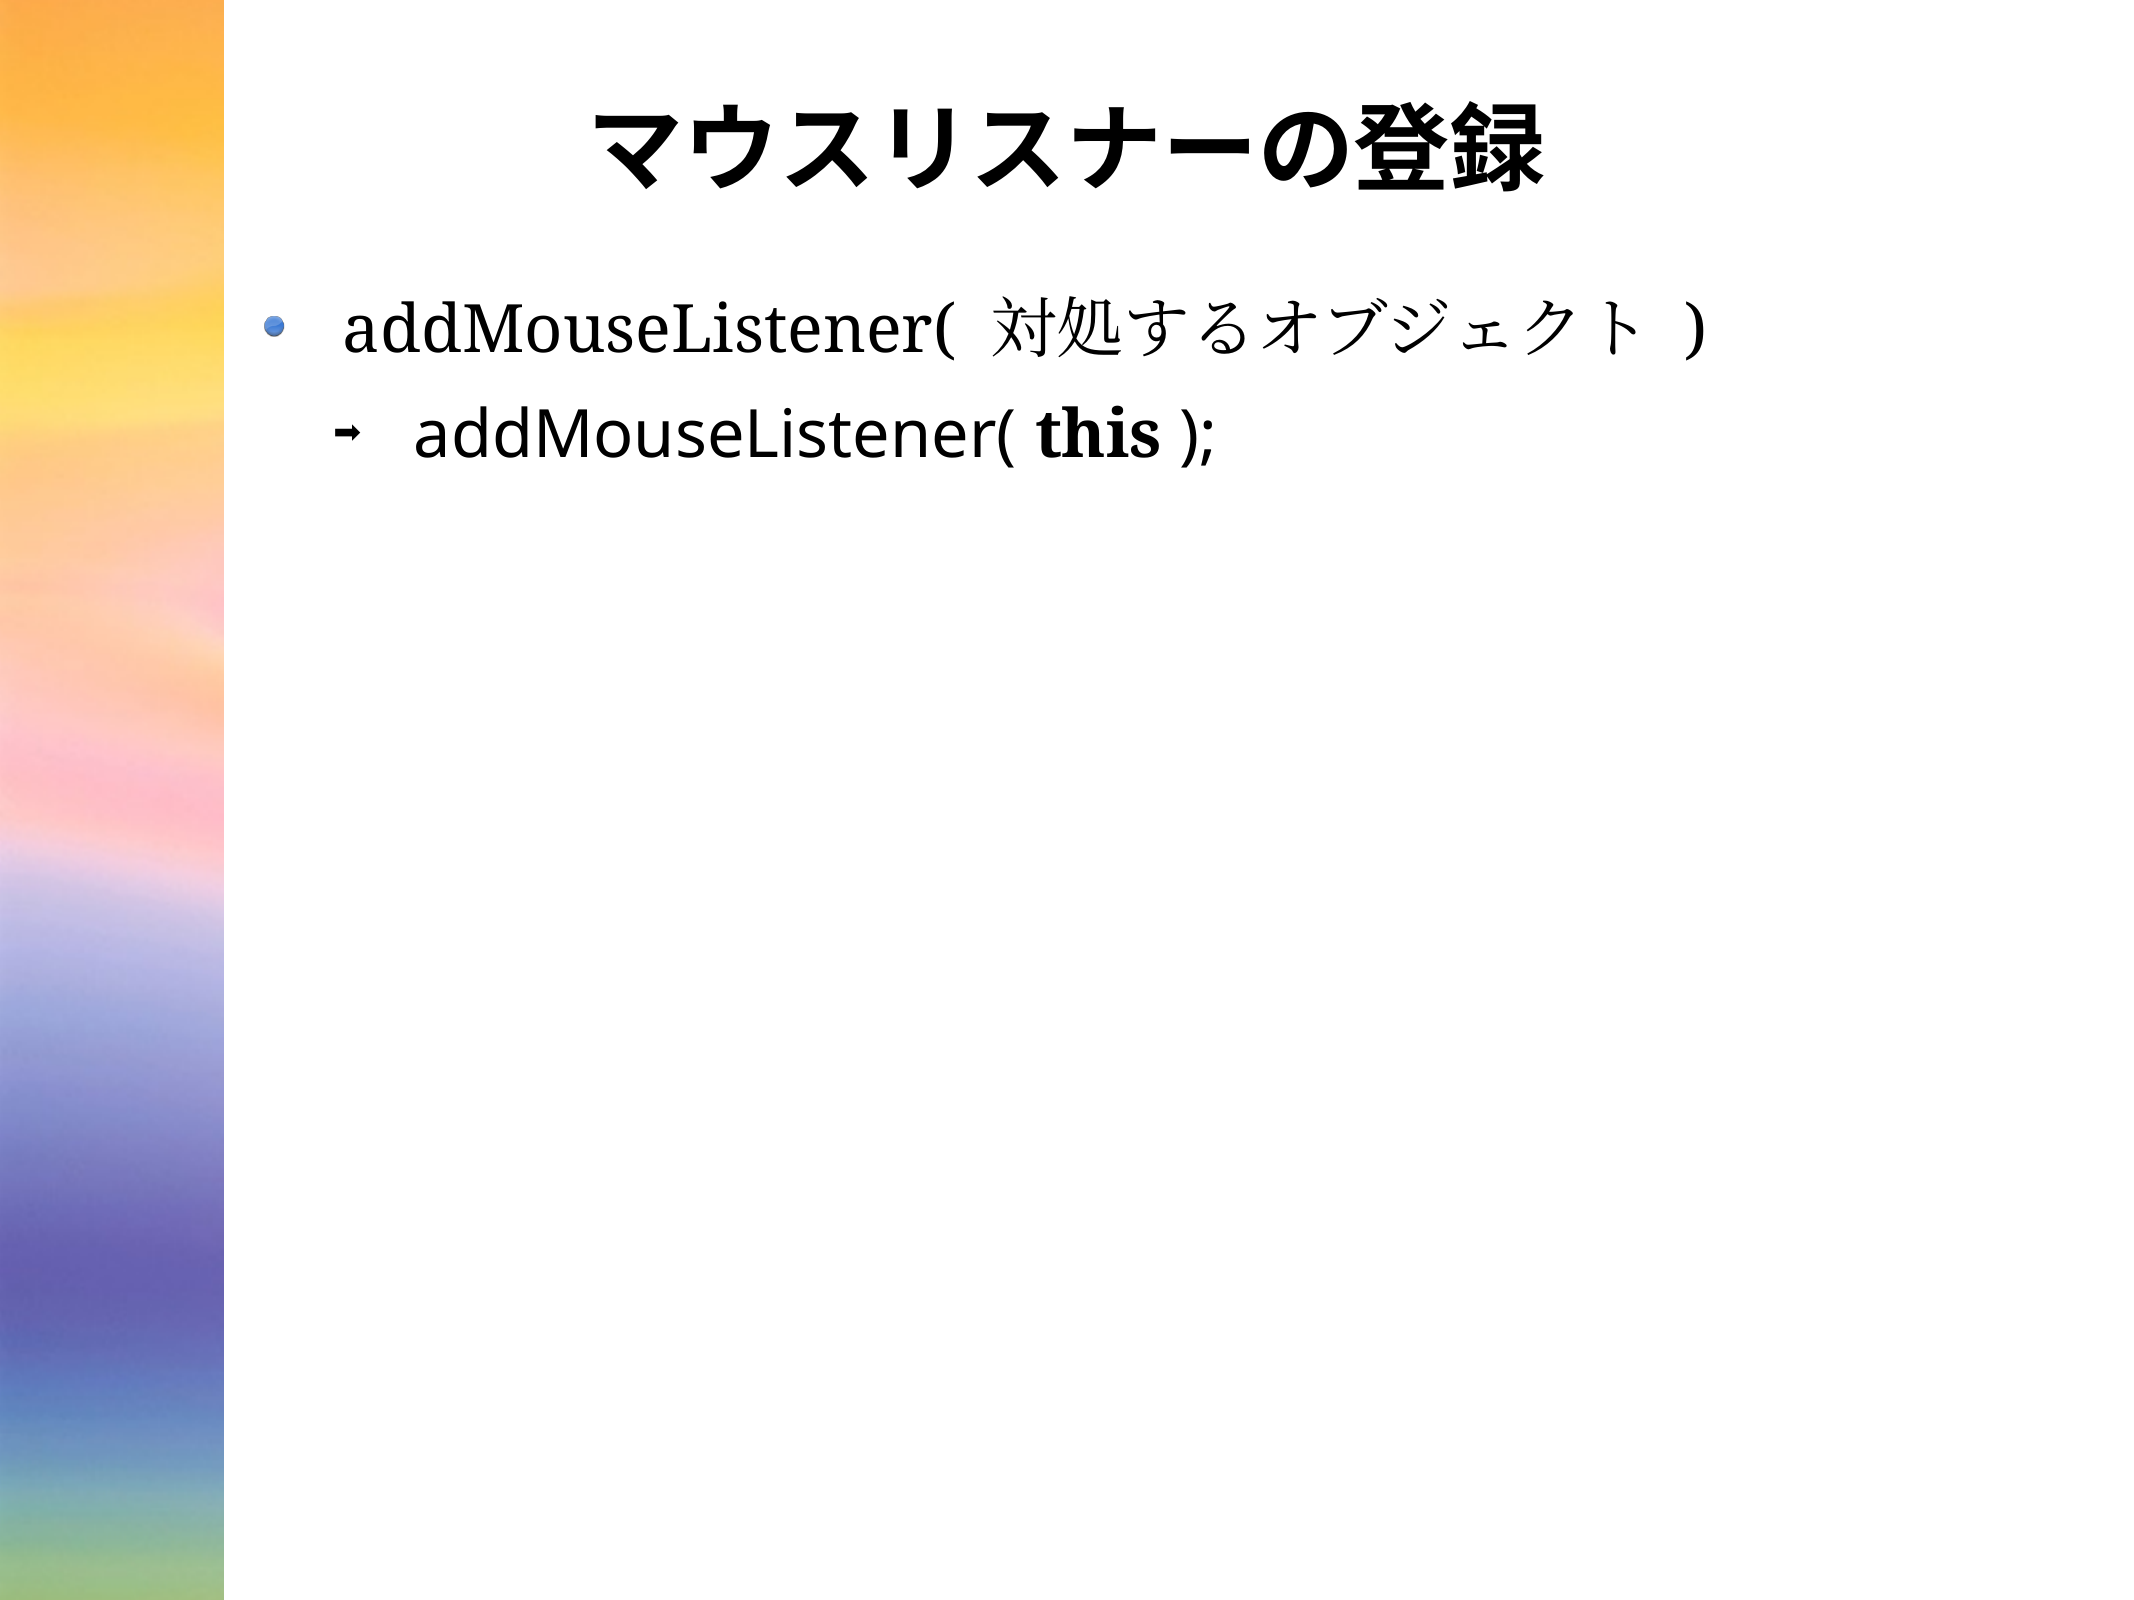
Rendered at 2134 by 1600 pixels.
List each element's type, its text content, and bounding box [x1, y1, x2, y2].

picture [0, 0, 224, 1600]
picture [262, 313, 286, 338]
title マウスリスナーの登録 [207, 41, 1926, 249]
list addMouseListener( 対処するオブジェクト ) addMouseListener( this ); [207, 284, 1926, 1393]
